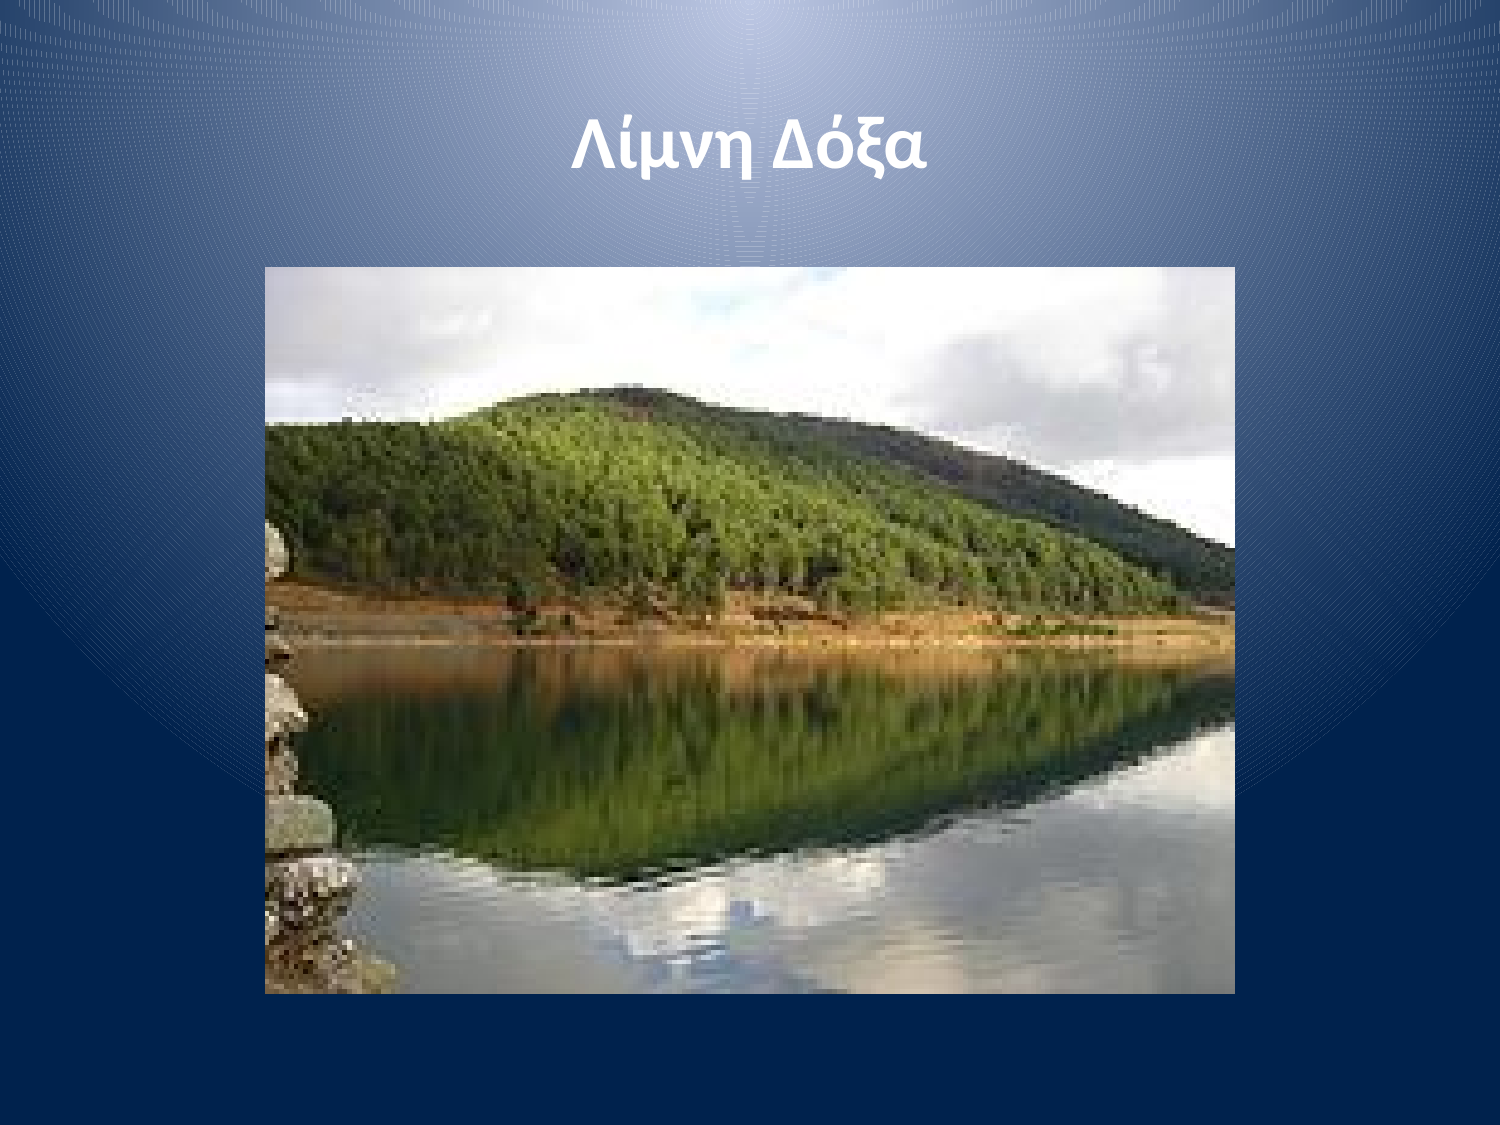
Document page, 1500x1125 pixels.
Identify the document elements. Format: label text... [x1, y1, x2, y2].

picture [265, 266, 1235, 994]
title Λίμνη Δόξα [74, 44, 1426, 233]
